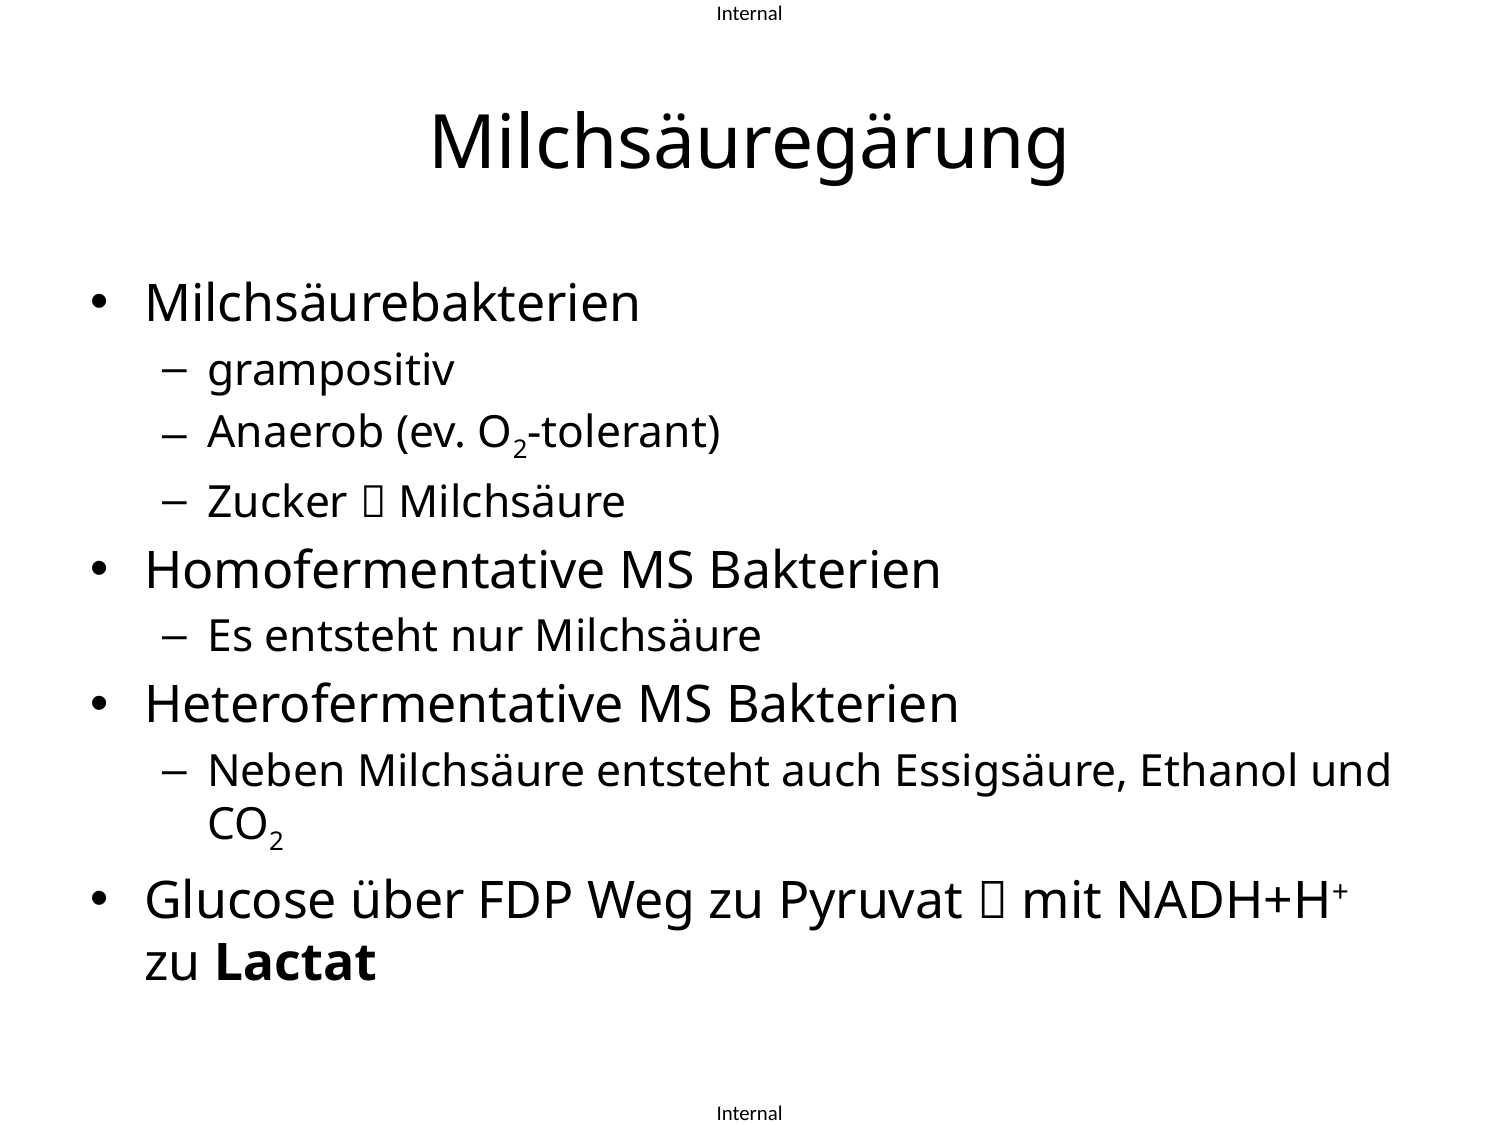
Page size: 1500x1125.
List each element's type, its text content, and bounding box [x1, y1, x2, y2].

list Milchsäurebakterien grampositiv Anaerob (ev. O2-tolerant) Zucker  Milchsäure Homofermentative MS Bakterien Es entsteht nur Milchsäure Heterofermentative MS Bakterien Neben Milchsäure entsteht auch Essigsäure, Ethanol und CO2 Glucose über FDP Weg zu Pyruvat  mit NADH+H+ zu Lactat [75, 262, 1425, 1005]
title Milchsäuregärung [75, 45, 1425, 233]
